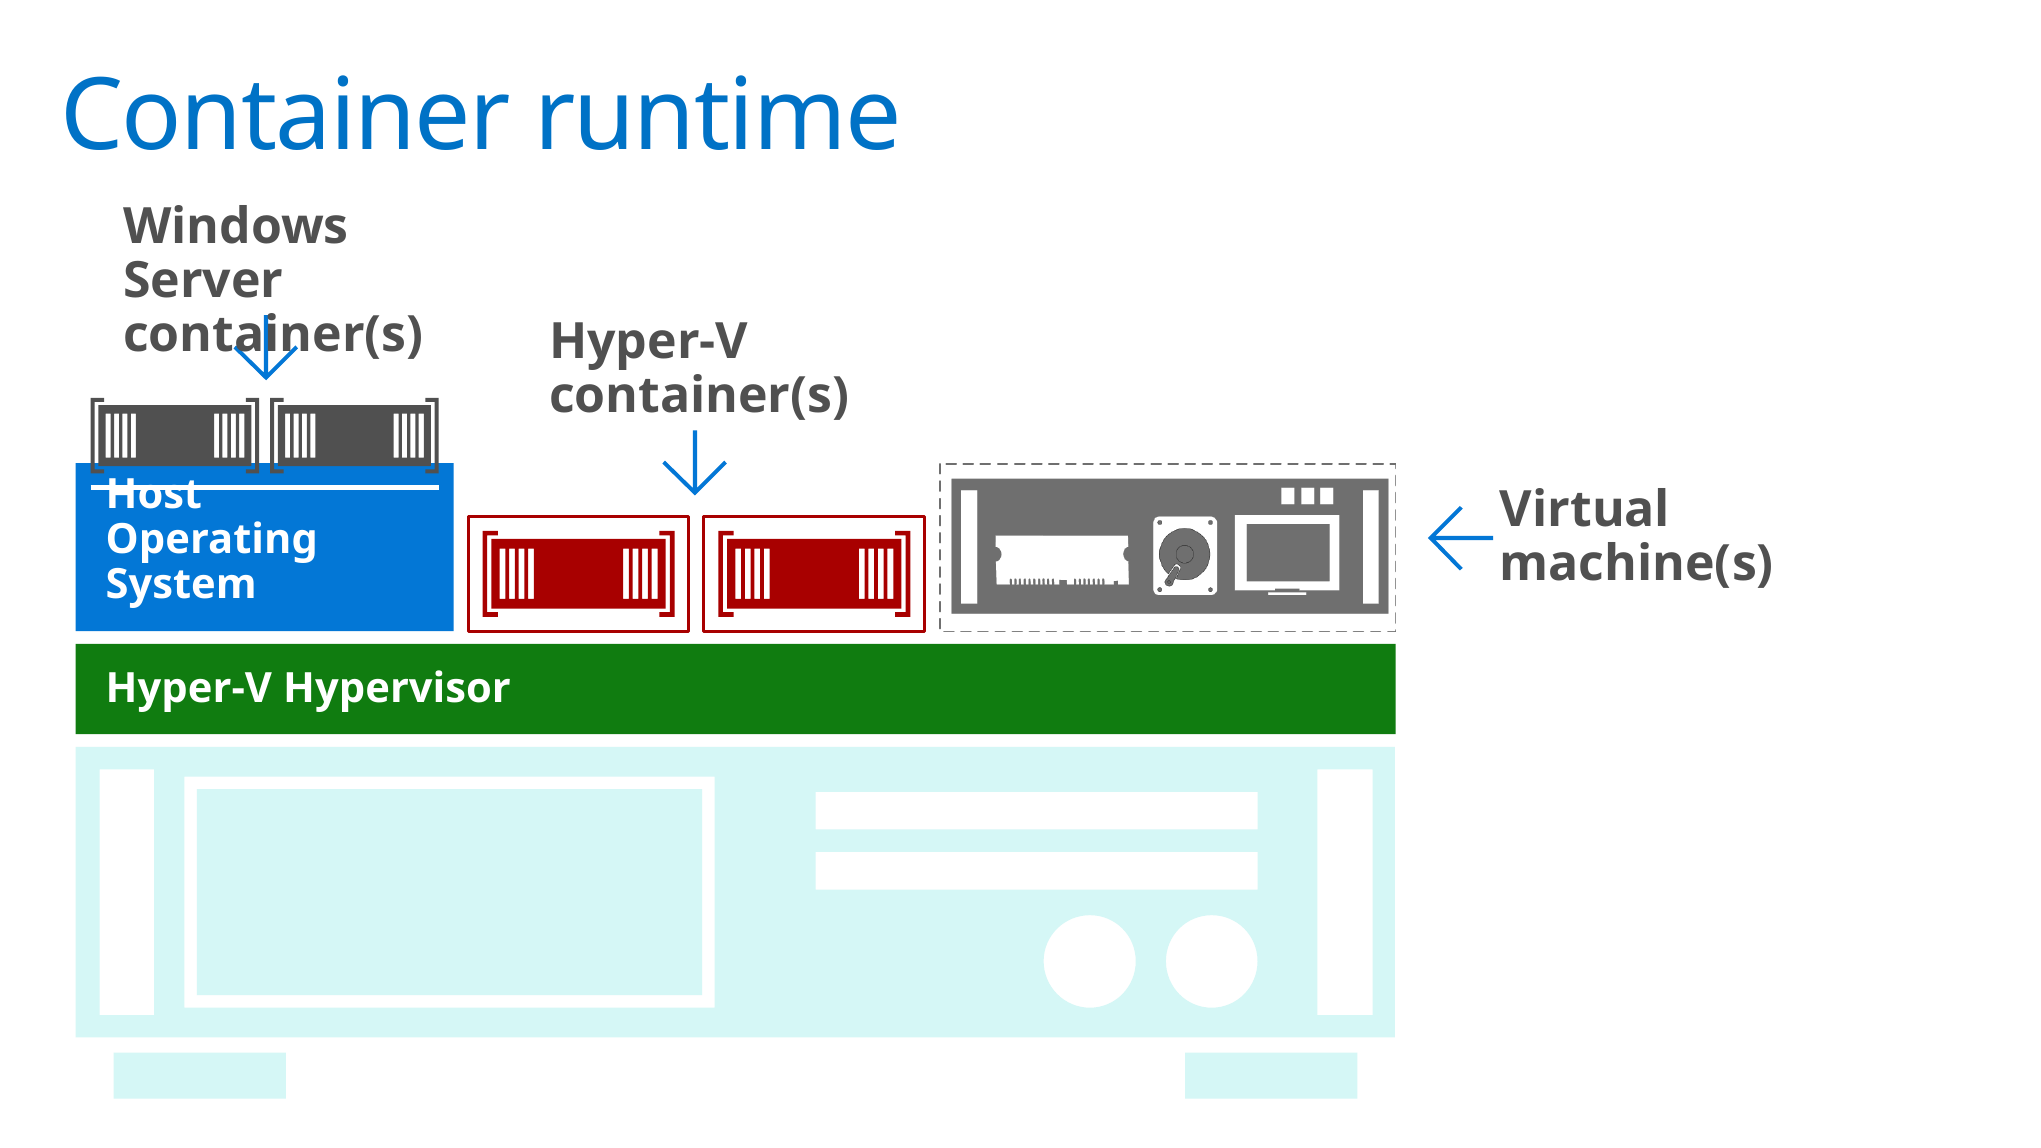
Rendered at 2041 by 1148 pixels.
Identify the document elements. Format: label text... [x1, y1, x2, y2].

text_box Host Operating System [75, 462, 454, 632]
text_box Hyper-V Hypervisor [75, 643, 1396, 735]
text_box [1185, 1052, 1358, 1099]
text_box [90, 397, 439, 474]
text_box [113, 1052, 286, 1099]
title Container runtime [45, 48, 1996, 199]
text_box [467, 516, 925, 632]
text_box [546, 291, 853, 496]
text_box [93, 176, 497, 381]
text_box [75, 746, 1395, 1038]
picture [938, 462, 1396, 632]
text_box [1427, 459, 1781, 618]
